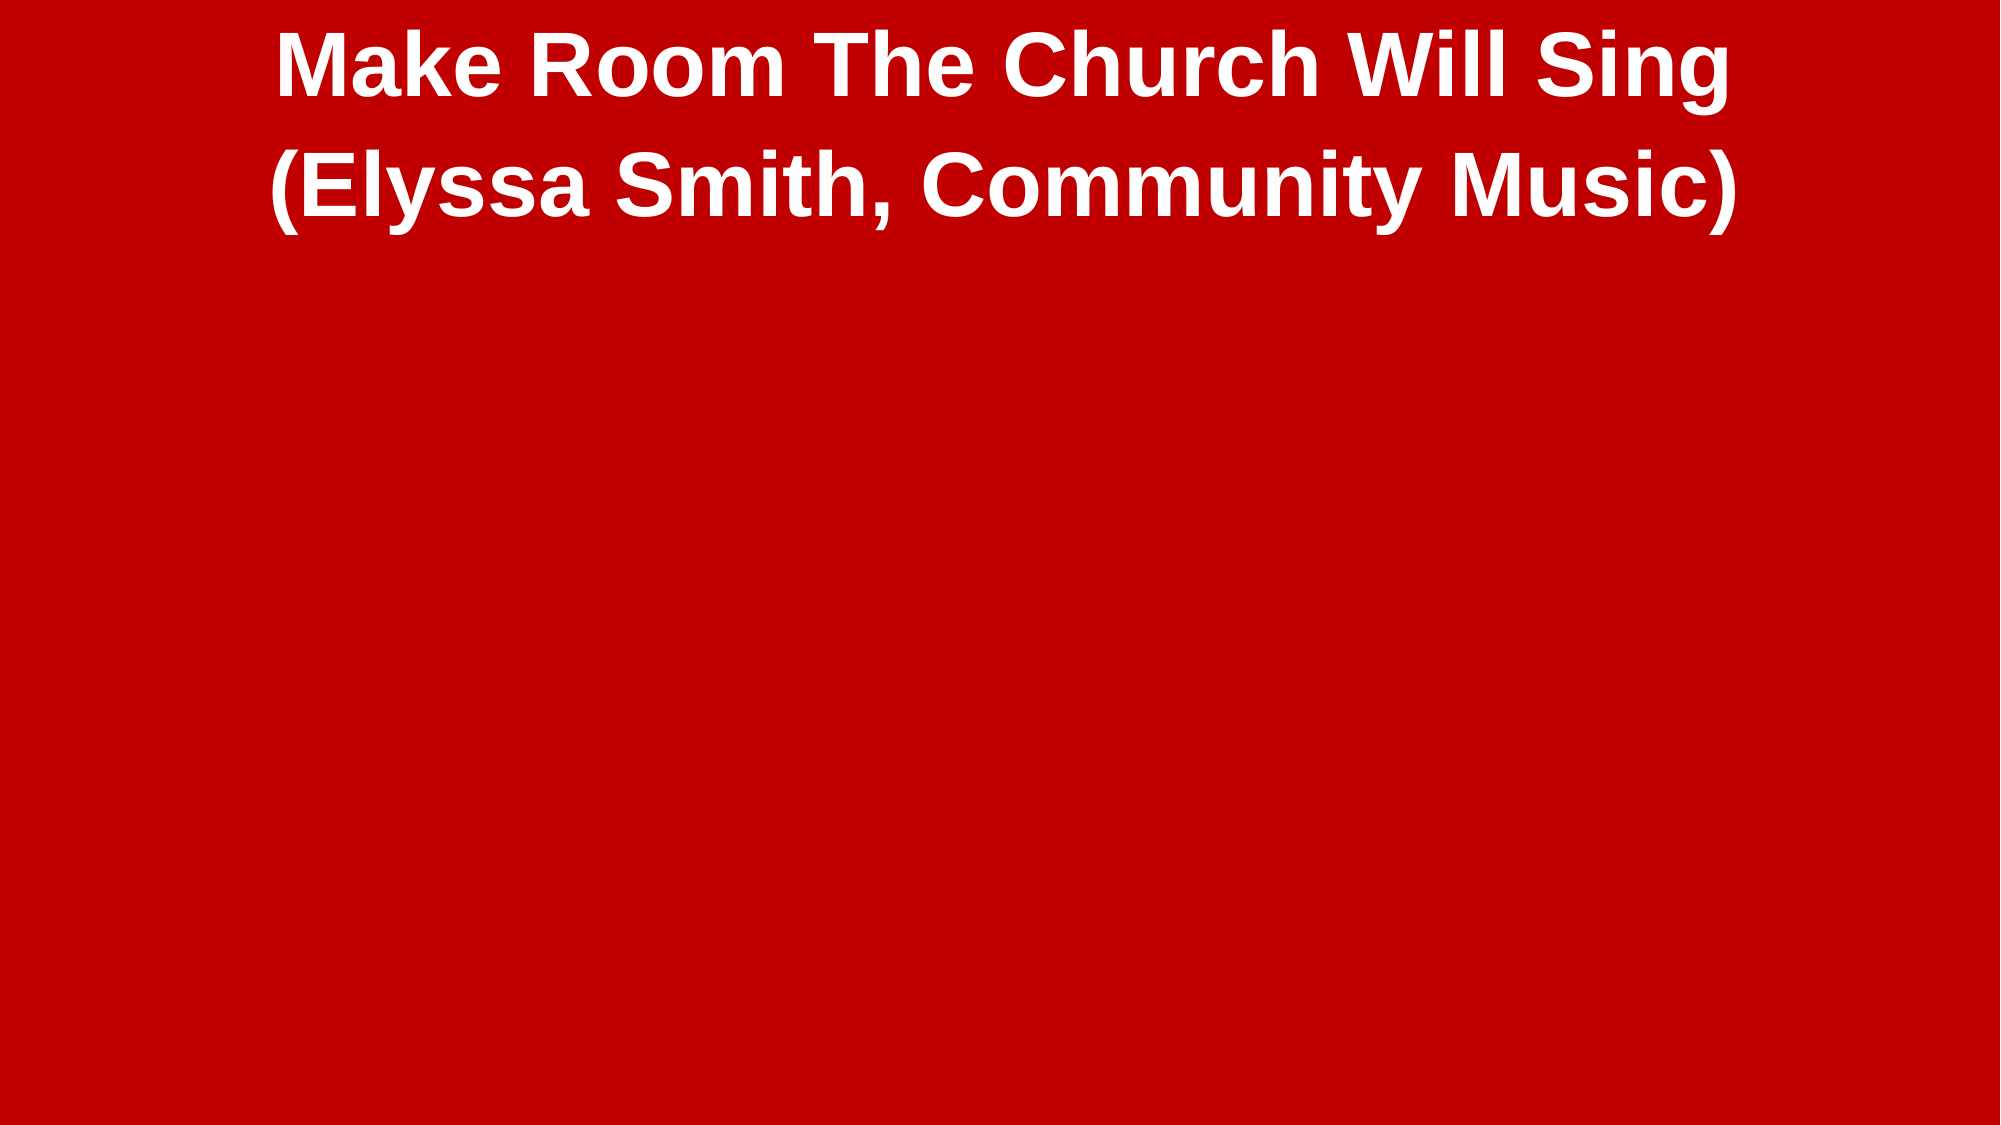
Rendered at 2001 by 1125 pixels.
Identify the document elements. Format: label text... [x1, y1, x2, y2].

list Make Room The Church Will Sing (Elyssa Smith, Community Music) [10, 9, 2000, 784]
